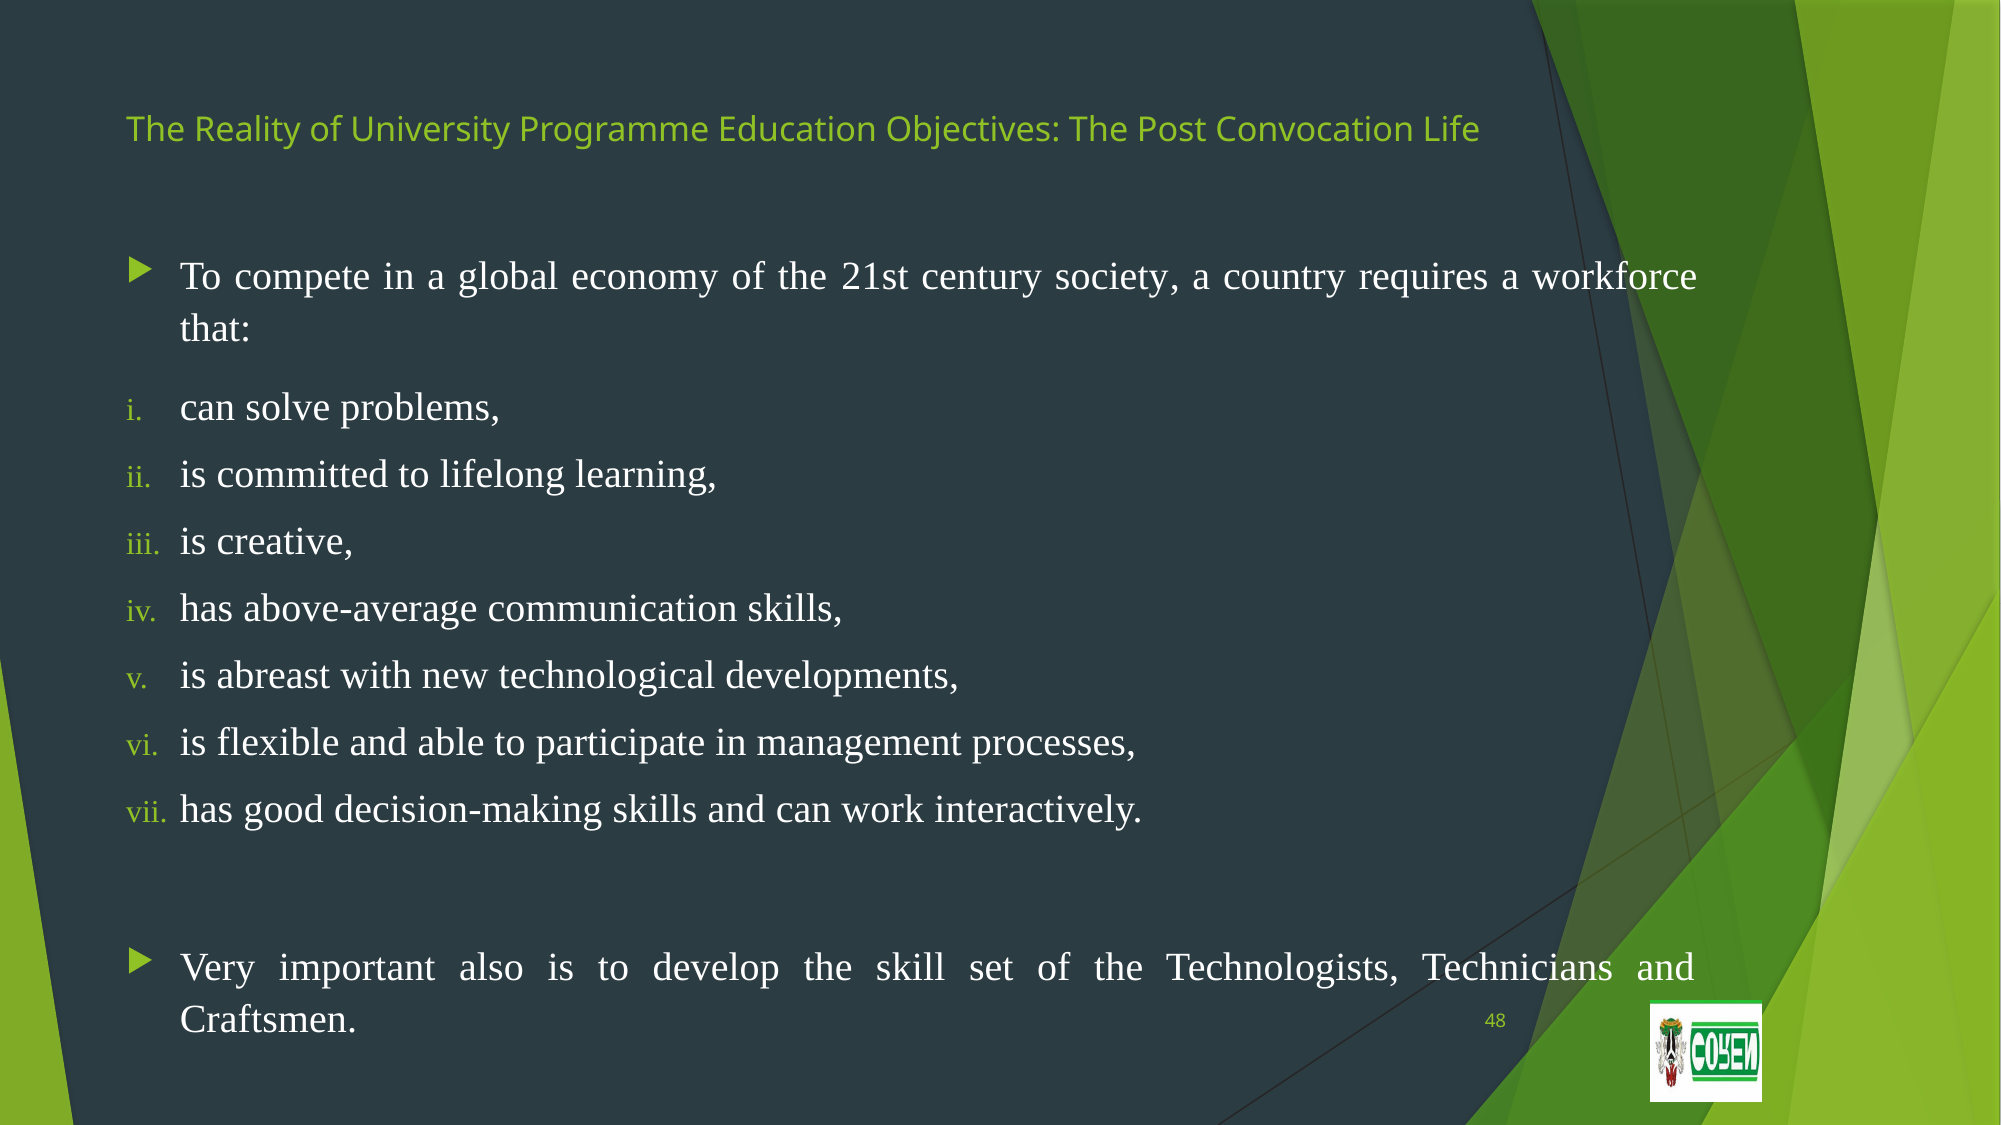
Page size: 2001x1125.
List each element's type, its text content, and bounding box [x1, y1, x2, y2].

slide_number 48 [1409, 991, 1522, 1051]
list To compete in a global economy of the 21st century society, a country requires a workforce that: can solve problems, is committed to lifelong learning, is creative, has above-average communication skills, is abreast with new technological developments, is flexible and able to participate in management processes, has good decision-making skills and can work interactively. Very important also is to develop the skill set of the Technologists, Technicians and Craftsmen. [111, 238, 1714, 1051]
title The Reality of University Programme Education Objectives: The Post Convocation Life [111, 99, 1522, 196]
picture [1650, 999, 1762, 1102]
